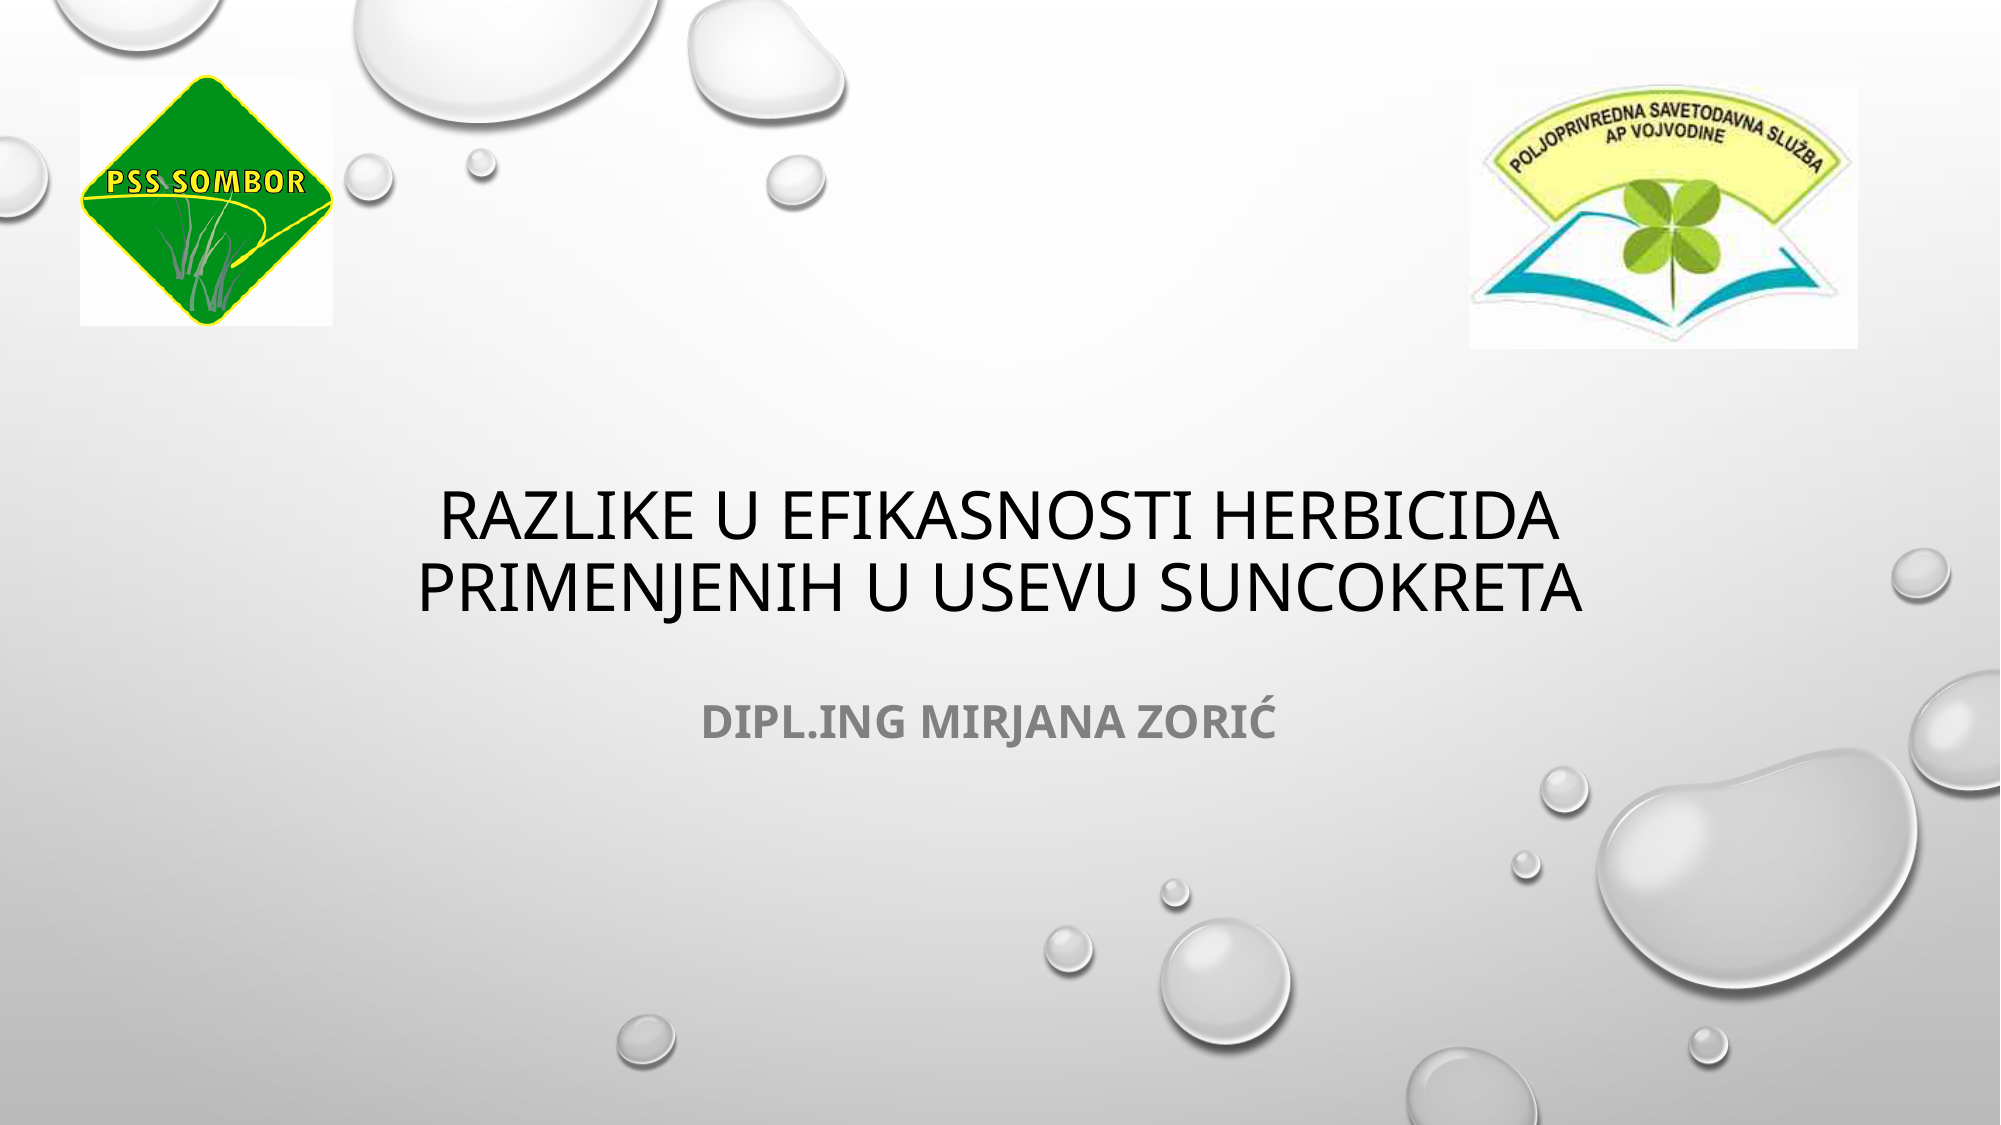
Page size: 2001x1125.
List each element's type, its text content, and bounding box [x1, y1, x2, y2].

subtitle Dipl.ing Mirjana Zorić [276, 673, 1702, 972]
picture [0, 0, 2000, 1125]
title Razlike u efikasnosti herbicida primenjenih u usevu suncokreta [287, 223, 1713, 634]
